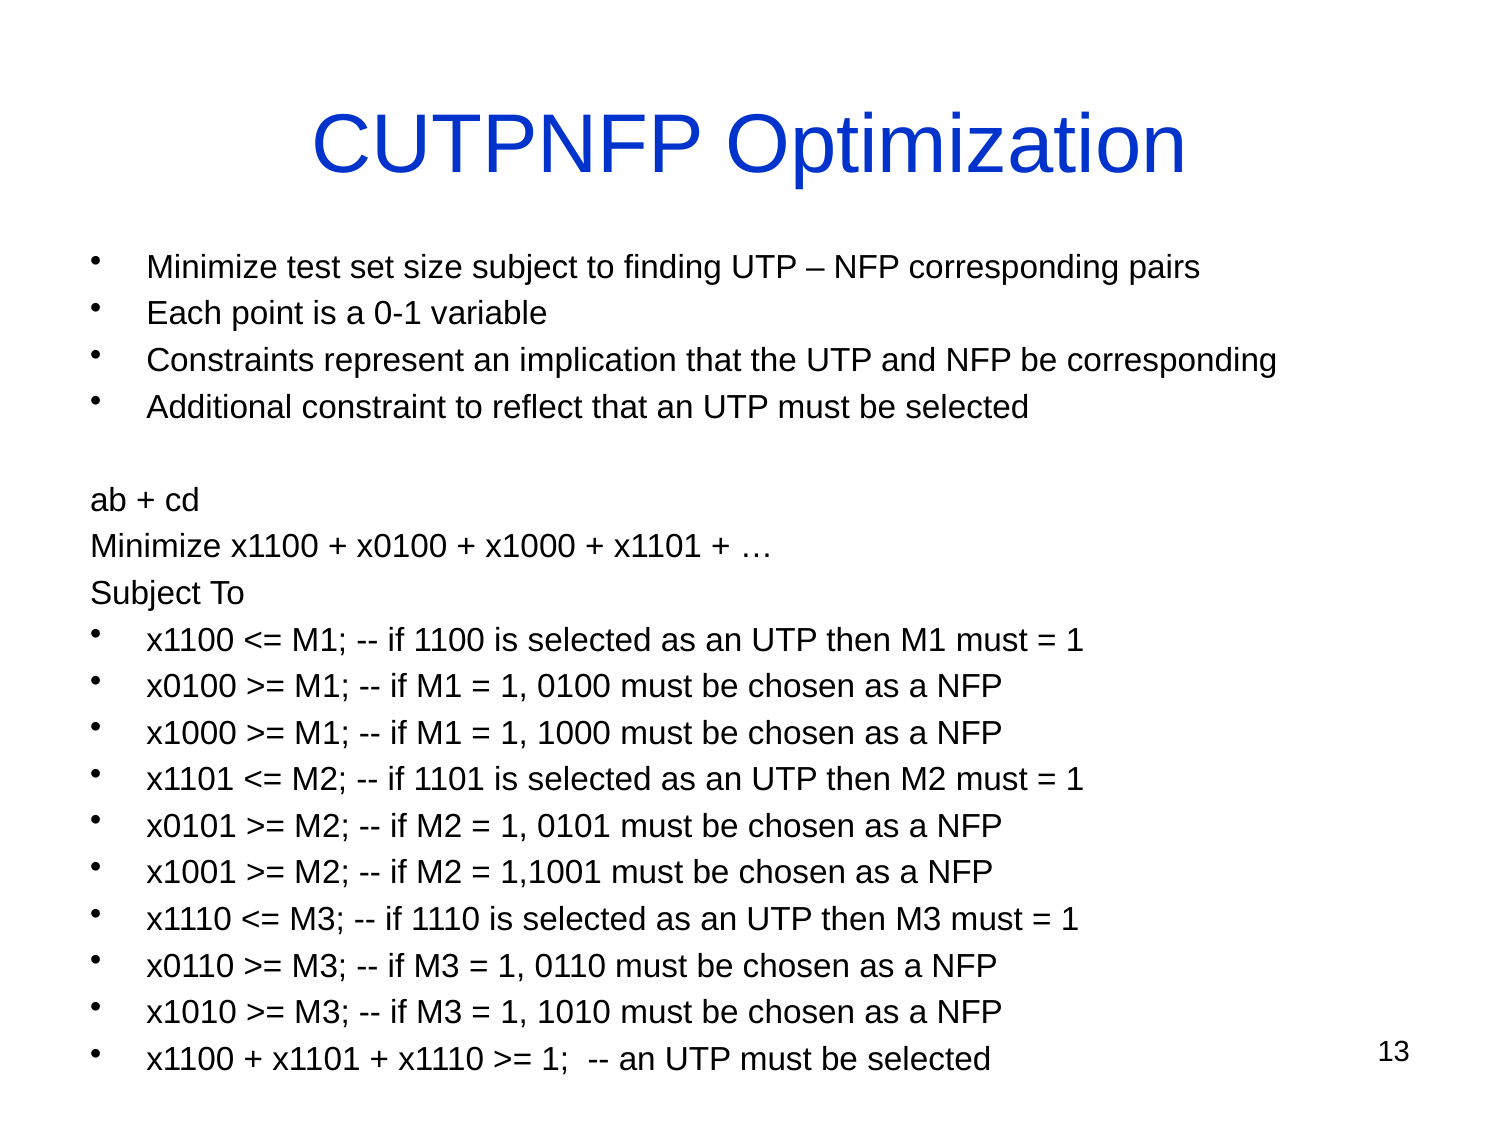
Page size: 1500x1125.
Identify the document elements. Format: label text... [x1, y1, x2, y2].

list Minimize test set size subject to finding UTP – NFP corresponding pairs Each point is a 0-1 variable Constraints represent an implication that the UTP and NFP be corresponding Additional constraint to reflect that an UTP must be selected ab + cd Minimize x1100 + x0100 + x1000 + x1101 + … Subject To x1100 <= M1; -- if 1100 is selected as an UTP then M1 must = 1 x0100 >= M1; -- if M1 = 1, 0100 must be chosen as a NFP x1000 >= M1; -- if M1 = 1, 1000 must be chosen as a NFP x1101 <= M2; -- if 1101 is selected as an UTP then M2 must = 1 x0101 >= M2; -- if M2 = 1, 0101 must be chosen as a NFP x1001 >= M2; -- if M2 = 1,1001 must be chosen as a NFP x1110 <= M3; -- if 1110 is selected as an UTP then M3 must = 1 x0110 >= M3; -- if M3 = 1, 0110 must be chosen as a NFP x1010 >= M3; -- if M3 = 1, 1010 must be chosen as a NFP x1100 + x1101 + x1110 >= 1; -- an UTP must be selected [74, 237, 1426, 1101]
title CUTPNFP Optimization [74, 44, 1426, 233]
